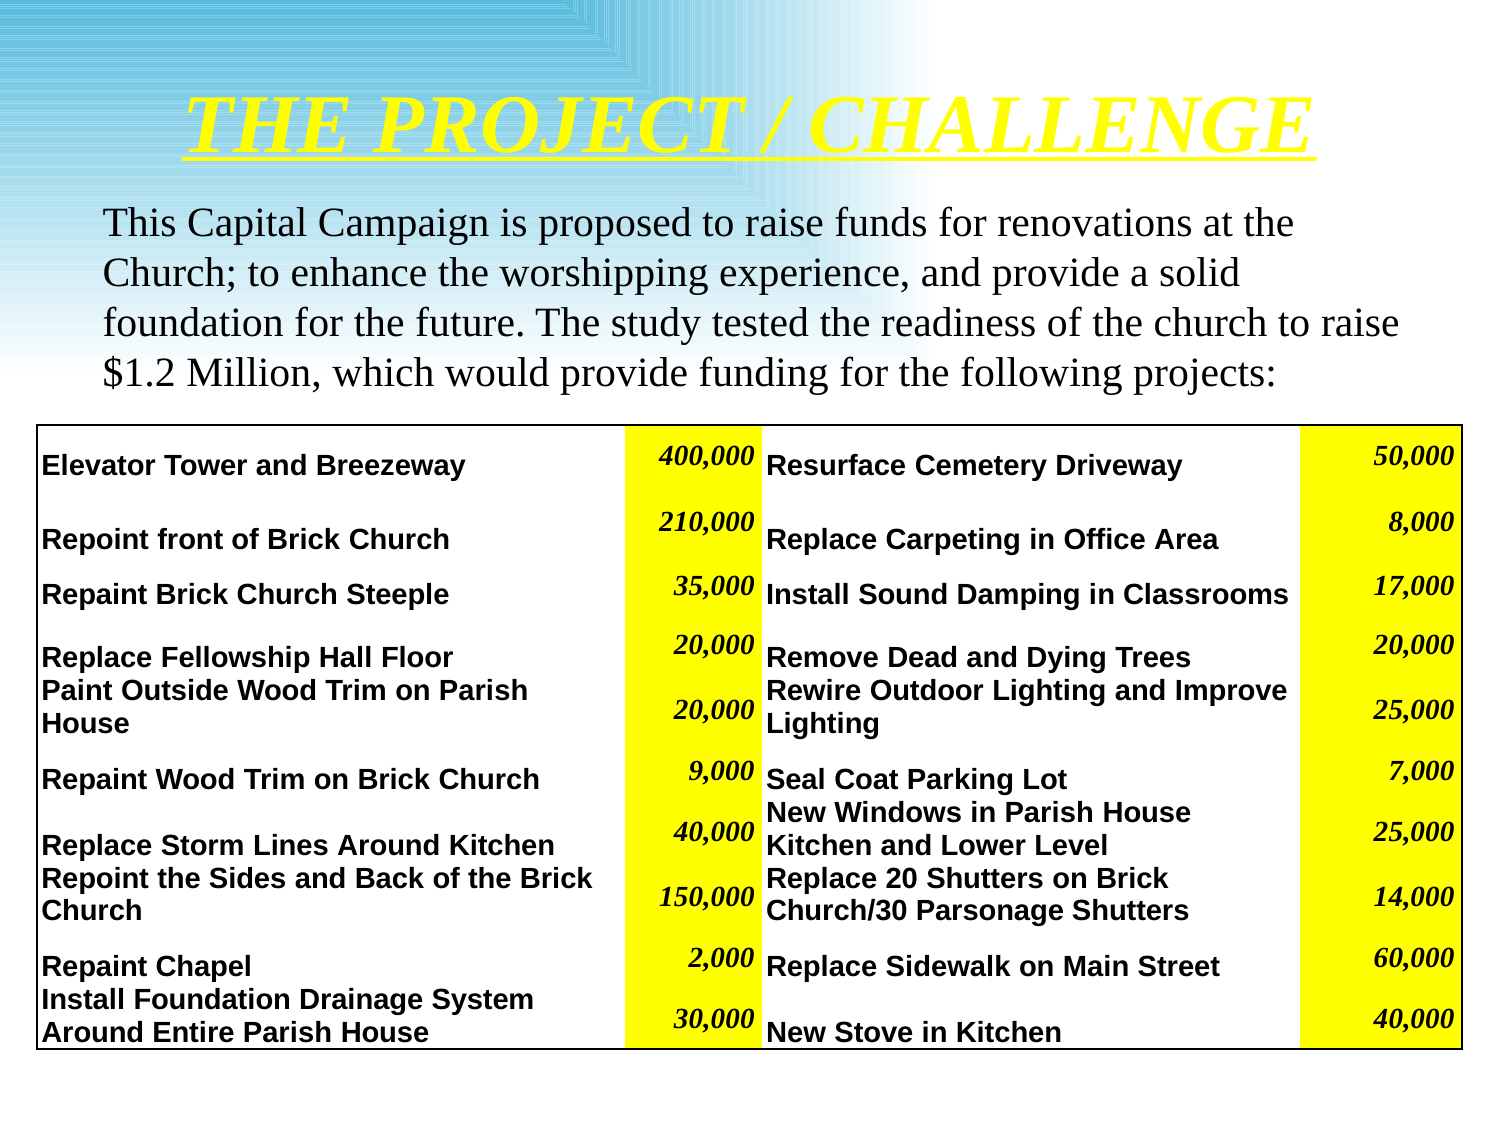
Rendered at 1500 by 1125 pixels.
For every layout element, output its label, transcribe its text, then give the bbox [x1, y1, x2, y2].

table_header Resurface Cemetery Driveway [762, 426, 1300, 482]
table_cell 60,000 [1300, 927, 1461, 983]
table_cell 40,000 [1300, 983, 1461, 1048]
table_cell Seal Coat Parking Lot [762, 740, 1300, 796]
table_cell 150,000 [625, 861, 762, 927]
table_cell 9,000 [625, 740, 762, 796]
table_cell Install Sound Damping in Classrooms [762, 555, 1300, 611]
table_cell Paint Outside Wood Trim on Parish House [38, 674, 625, 740]
table_cell Repaint Brick Church Steeple [38, 555, 625, 611]
table_cell Repaint Wood Trim on Brick Church [38, 740, 625, 796]
list This Capital Campaign is proposed to raise funds for renovations at the Church; to enhance the worshipping experience, and provide a solid foundation for the future. The study tested the readiness of the church to raise $1.2 Million, which would provide funding for the following projects: [87, 187, 1438, 380]
table_cell 35,000 [625, 555, 762, 611]
table_cell New Stove in Kitchen [762, 983, 1300, 1048]
table_cell New Windows in Parish House Kitchen and Lower Level [762, 796, 1300, 861]
table_cell 20,000 [625, 674, 762, 740]
table_cell 20,000 [625, 611, 762, 674]
table_cell Replace Fellowship Hall Floor [38, 611, 625, 674]
table_cell Repoint front of Brick Church [38, 482, 625, 555]
table_cell Remove Dead and Dying Trees [762, 611, 1300, 674]
table_cell 2,000 [625, 927, 762, 983]
table_cell 210,000 [625, 482, 762, 555]
table_cell 25,000 [1300, 674, 1461, 740]
table_cell Replace Sidewalk on Main Street [762, 927, 1300, 983]
table_cell 40,000 [625, 796, 762, 861]
table_cell Replace 20 Shutters on Brick Church/30 Parsonage Shutters [762, 861, 1300, 927]
table_cell 14,000 [1300, 861, 1461, 927]
table_cell 7,000 [1300, 740, 1461, 796]
table_cell Replace Carpeting in Office Area [762, 482, 1300, 555]
table_header 50,000 [1300, 426, 1461, 482]
table_header Elevator Tower and Breezeway [38, 426, 625, 482]
table_cell Rewire Outdoor Lighting and Improve Lighting [762, 674, 1300, 740]
title THE PROJECT / CHALLENGE [74, 24, 1425, 213]
table_cell 17,000 [1300, 555, 1461, 611]
table_cell 30,000 [625, 983, 762, 1048]
table_cell Repaint Chapel [38, 927, 625, 983]
table_cell Install Foundation Drainage System Around Entire Parish House [38, 983, 625, 1048]
table_header 400,000 [625, 426, 762, 482]
table_cell 20,000 [1300, 611, 1461, 674]
table_cell 25,000 [1300, 796, 1461, 861]
table_cell Replace Storm Lines Around Kitchen [38, 796, 625, 861]
table_cell Repoint the Sides and Back of the Brick Church [38, 861, 625, 927]
table_cell 8,000 [1300, 482, 1461, 555]
